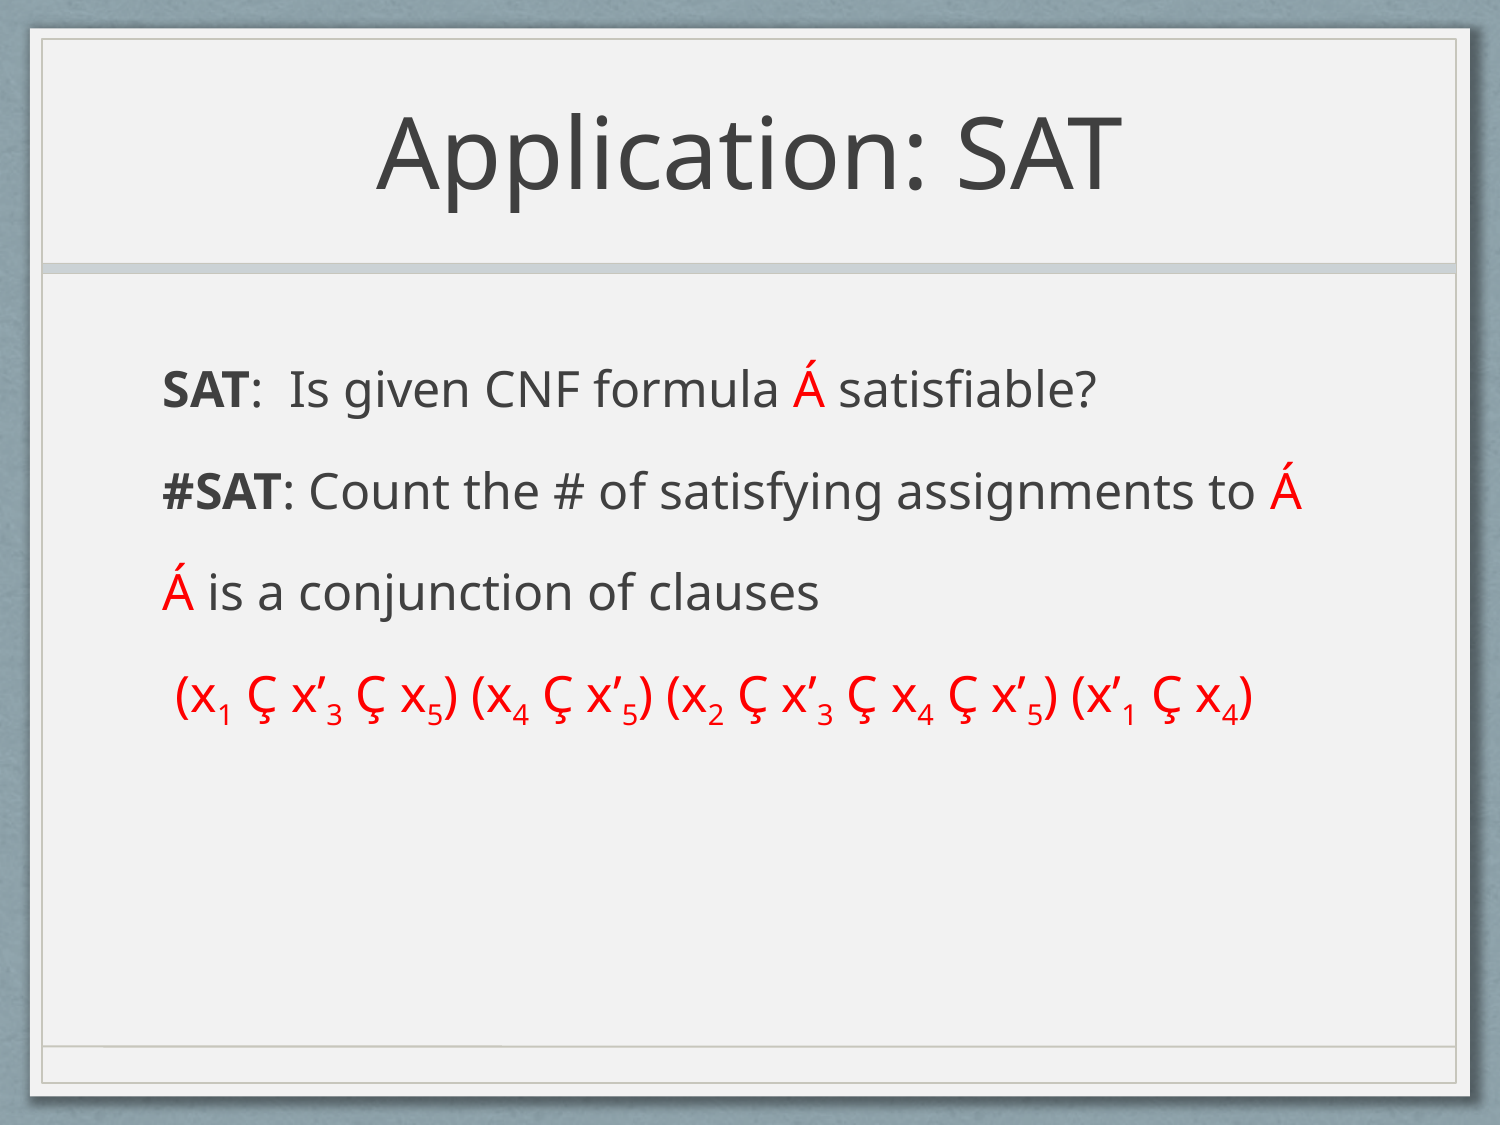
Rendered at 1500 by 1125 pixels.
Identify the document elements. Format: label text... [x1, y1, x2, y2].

list SAT: Is given CNF formula Á satisfiable? #SAT: Count the # of satisfying assignments to Á Á is a conjunction of clauses (x1 Ç x’3 Ç x5) (x4 Ç x’5) (x2 Ç x’3 Ç x4 Ç x’5) (x’1 Ç x4) [147, 350, 1353, 995]
title Application: SAT [147, 40, 1353, 260]
